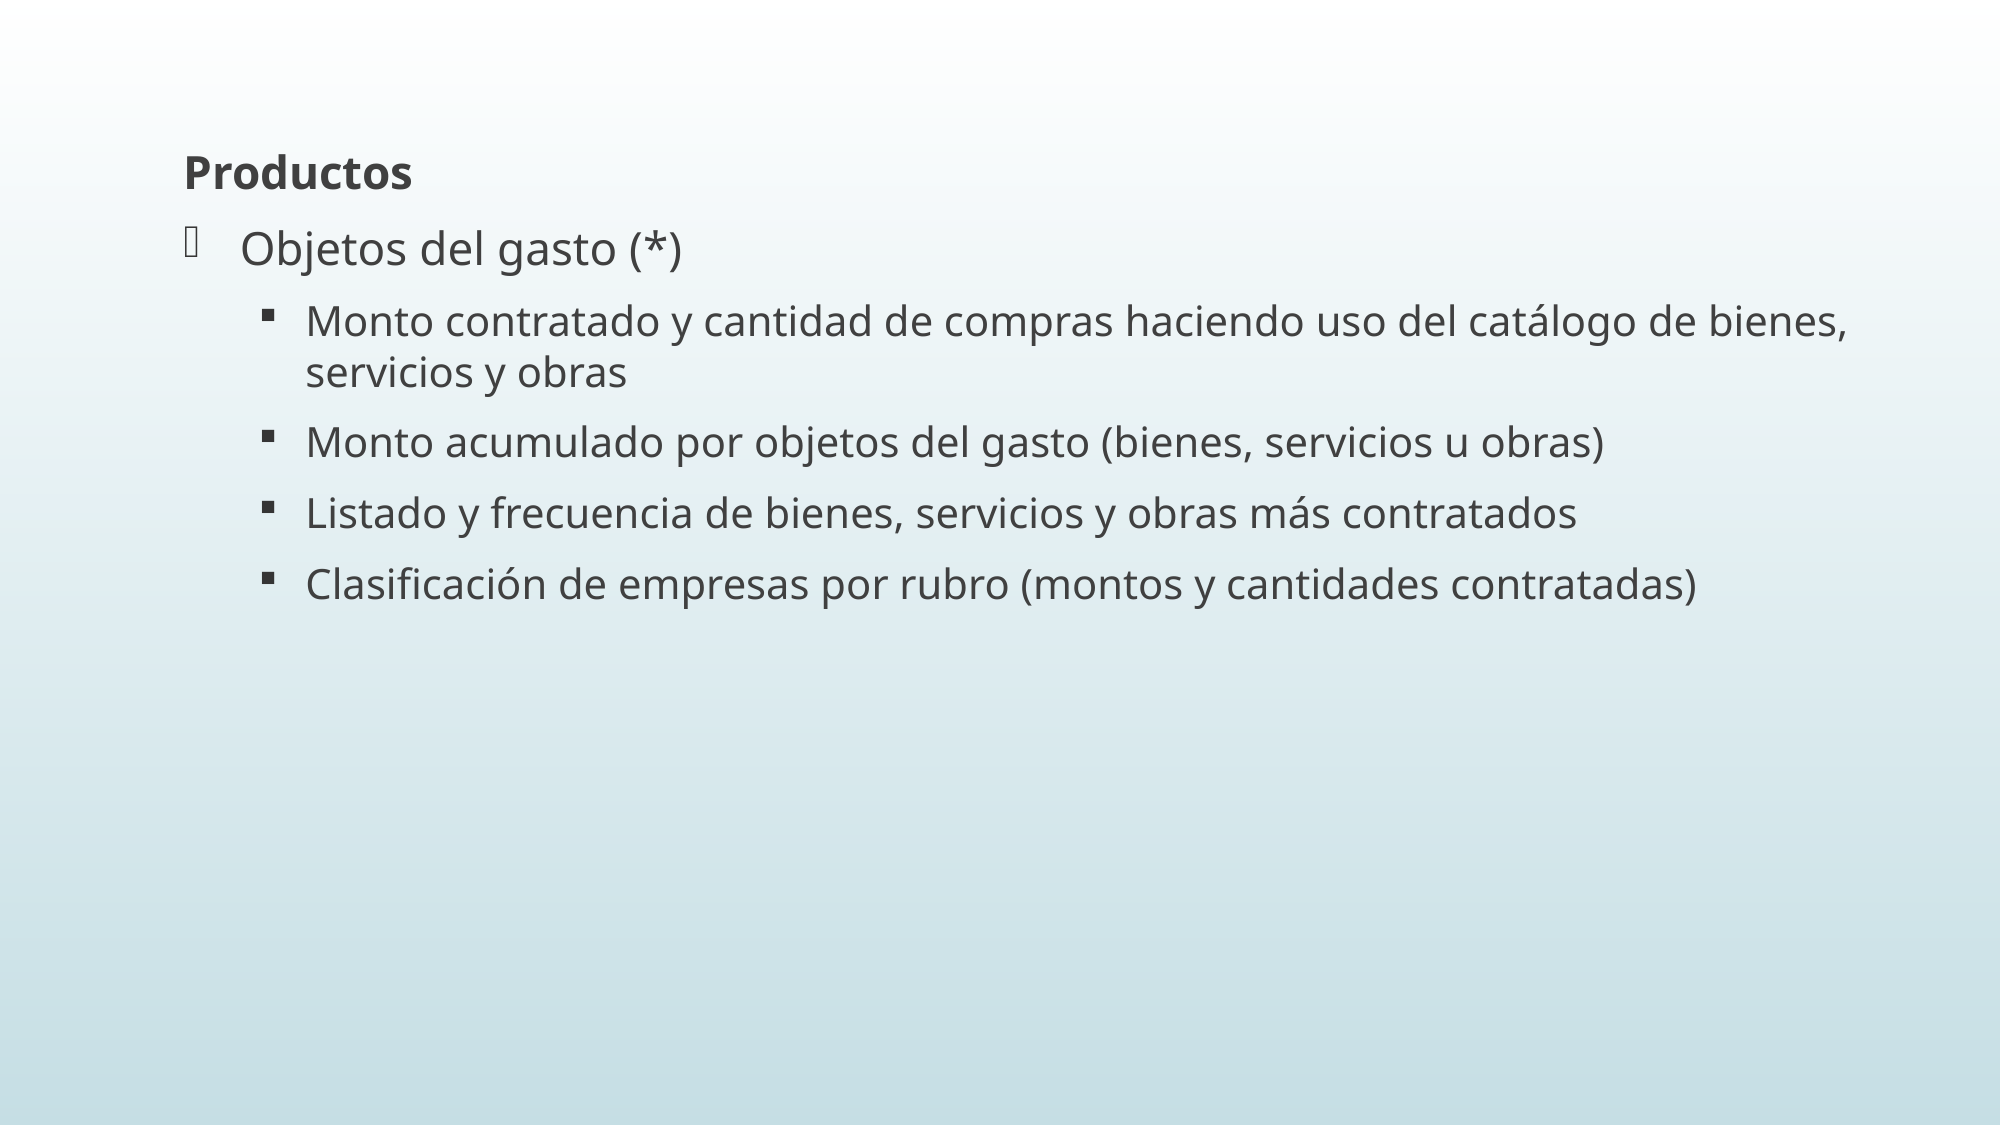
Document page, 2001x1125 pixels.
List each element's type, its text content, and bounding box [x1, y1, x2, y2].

list Productos Objetos del gasto (*) Monto contratado y cantidad de compras haciendo uso del catálogo de bienes, servicios y obras Monto acumulado por objetos del gasto (bienes, servicios u obras) Listado y frecuencia de bienes, servicios y obras más contratados Clasificación de empresas por rubro (montos y cantidades contratadas) [168, 136, 1944, 937]
